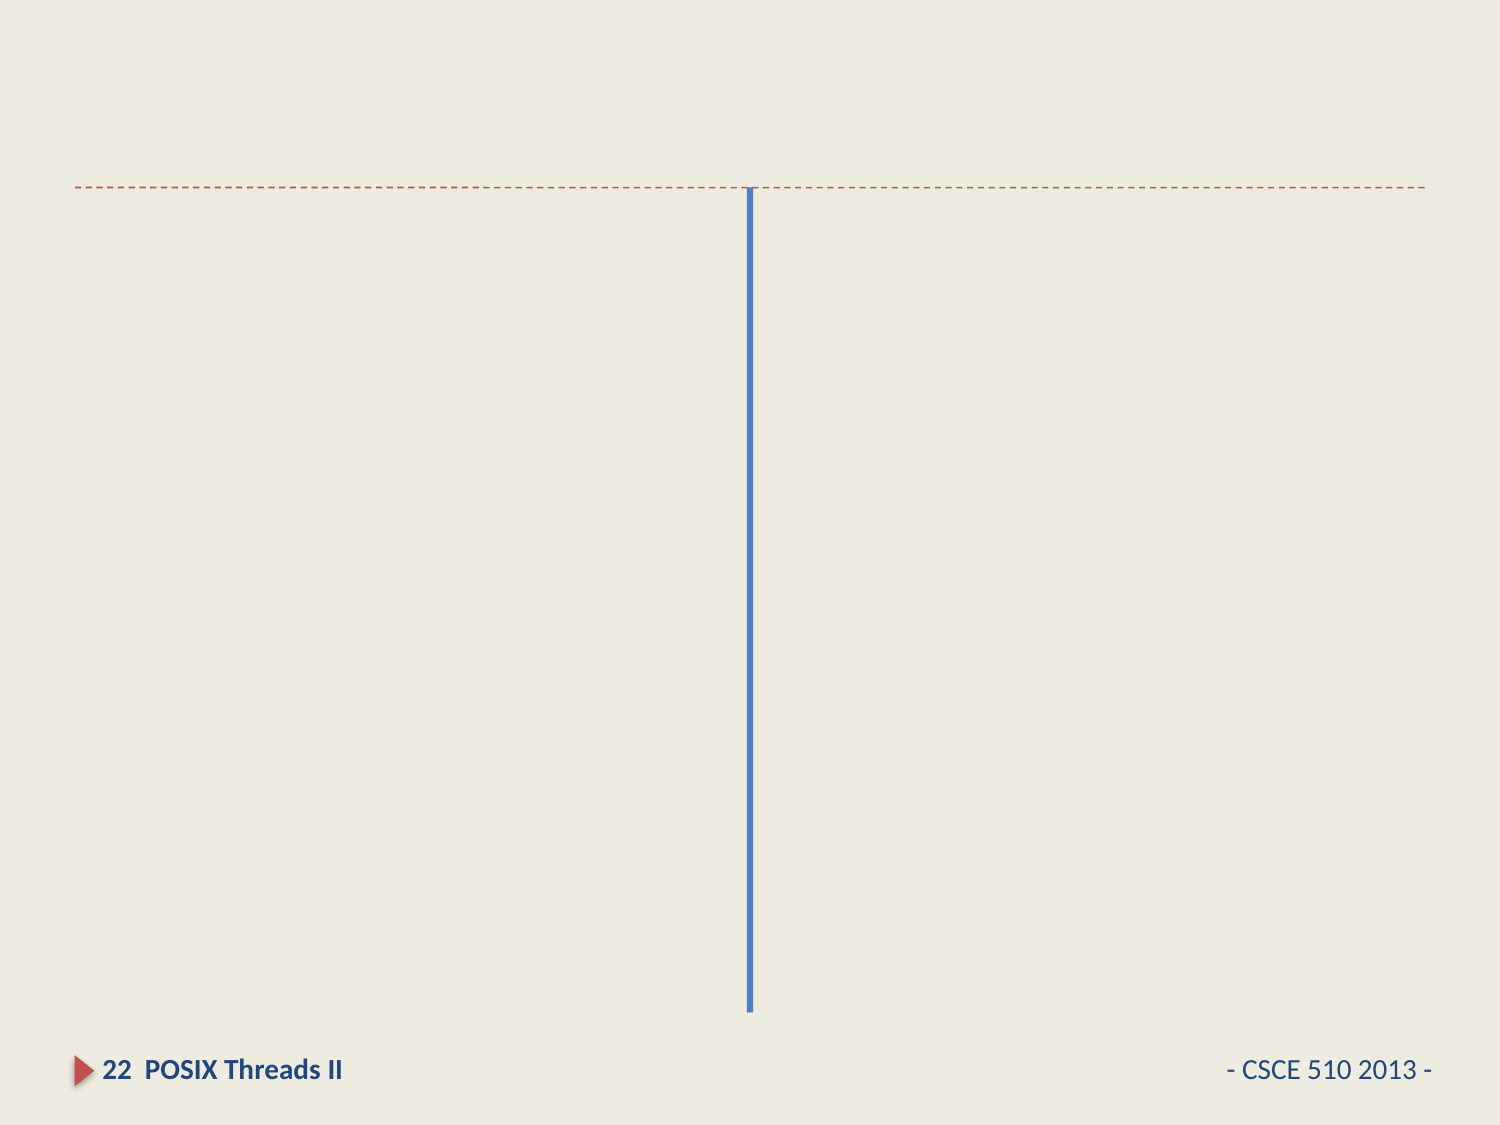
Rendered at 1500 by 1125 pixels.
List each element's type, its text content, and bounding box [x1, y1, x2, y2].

slide_number - CSCE 510 2013 - [1211, 1042, 1500, 1103]
slide_number 22 POSIX Threads II [87, 1042, 575, 1103]
